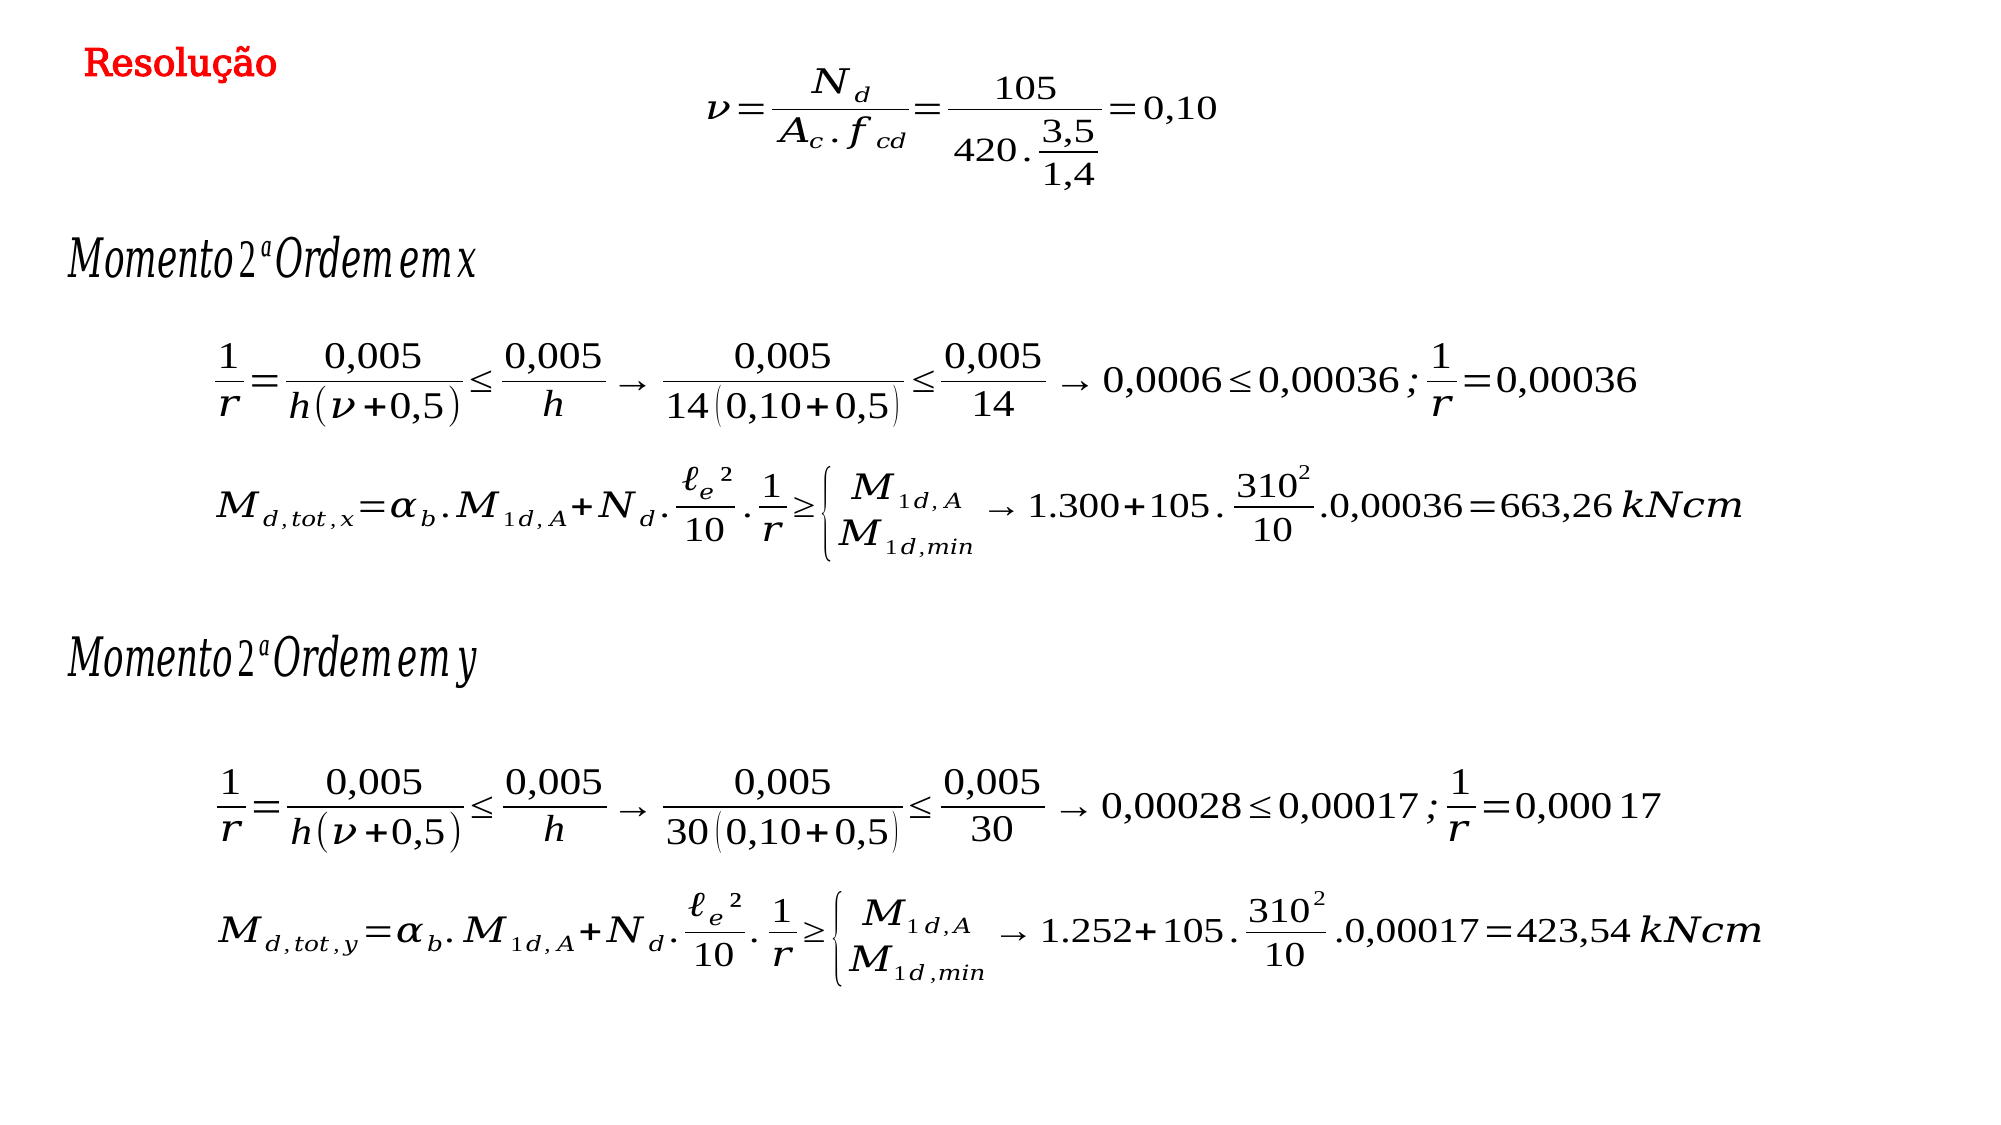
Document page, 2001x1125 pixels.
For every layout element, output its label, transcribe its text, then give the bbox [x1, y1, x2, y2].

text_box Resolução [68, 30, 305, 91]
